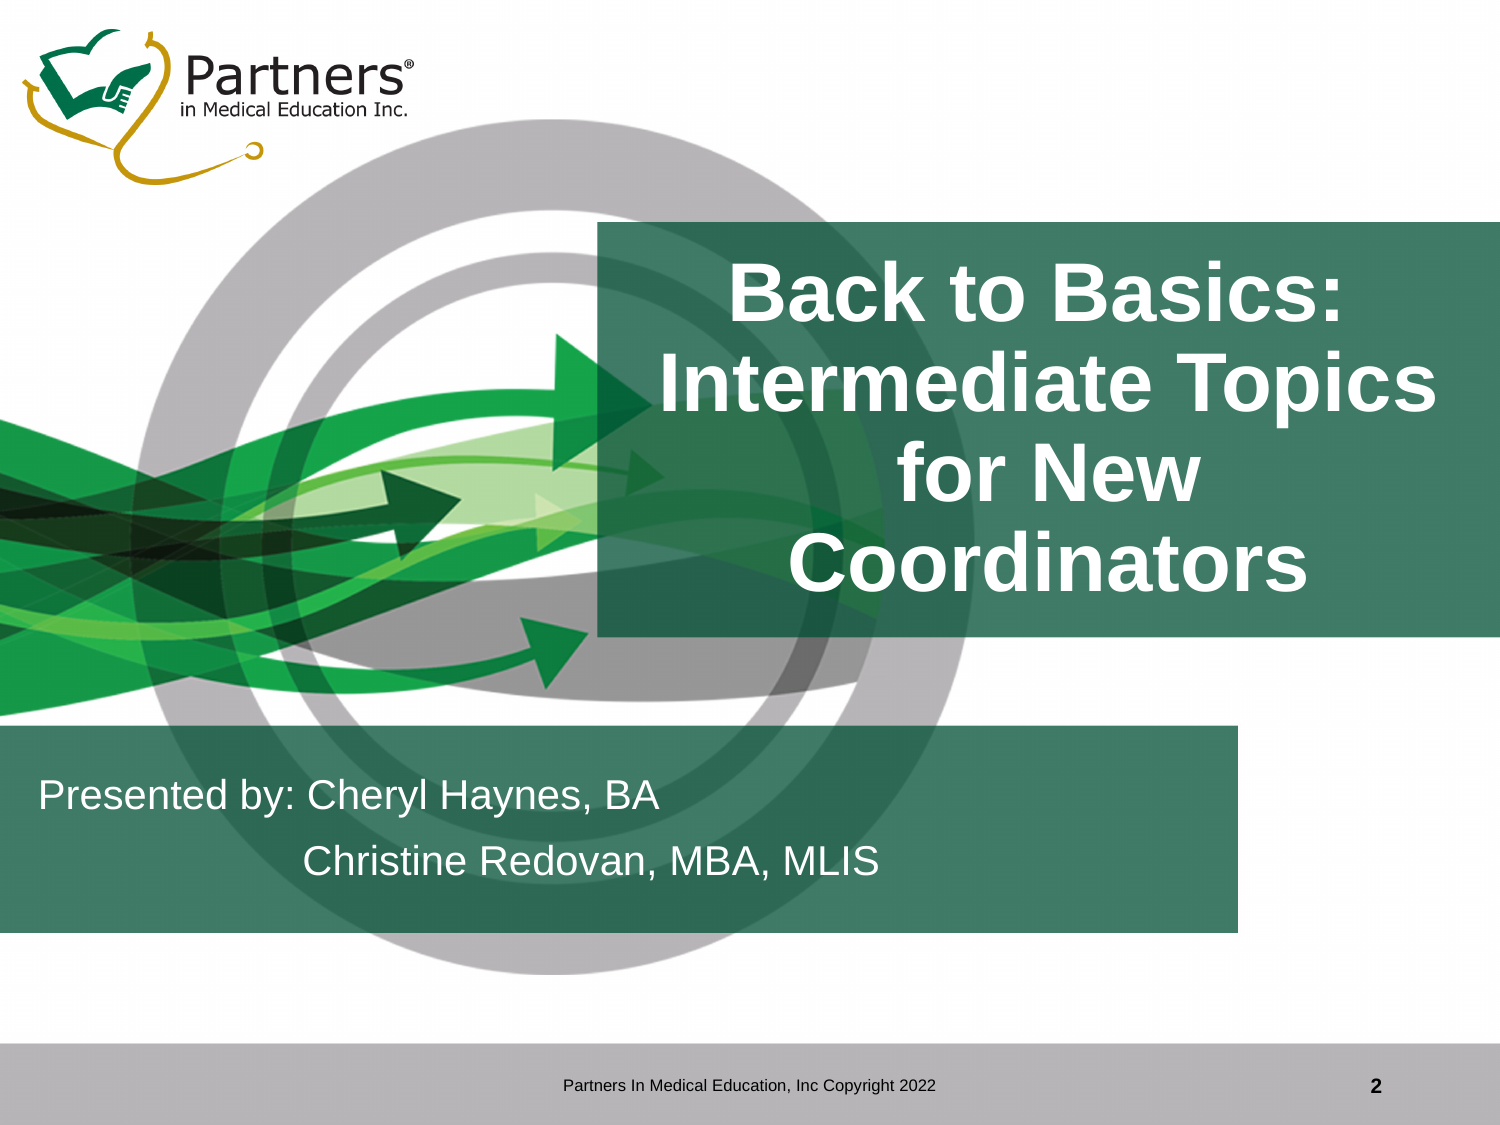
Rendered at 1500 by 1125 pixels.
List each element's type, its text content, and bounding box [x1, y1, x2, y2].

footer Partners In Medical Education, Inc Copyright 2022 [496, 1055, 1004, 1116]
slide_number 2 [1059, 1055, 1397, 1116]
picture [0, 0, 1500, 1125]
title Back to Basics: Intermediate Topics for New Coordinators [617, 233, 1481, 626]
subtitle Presented by: Cheryl Haynes, BA Christine Redovan, MBA, MLIS [22, 737, 1212, 921]
